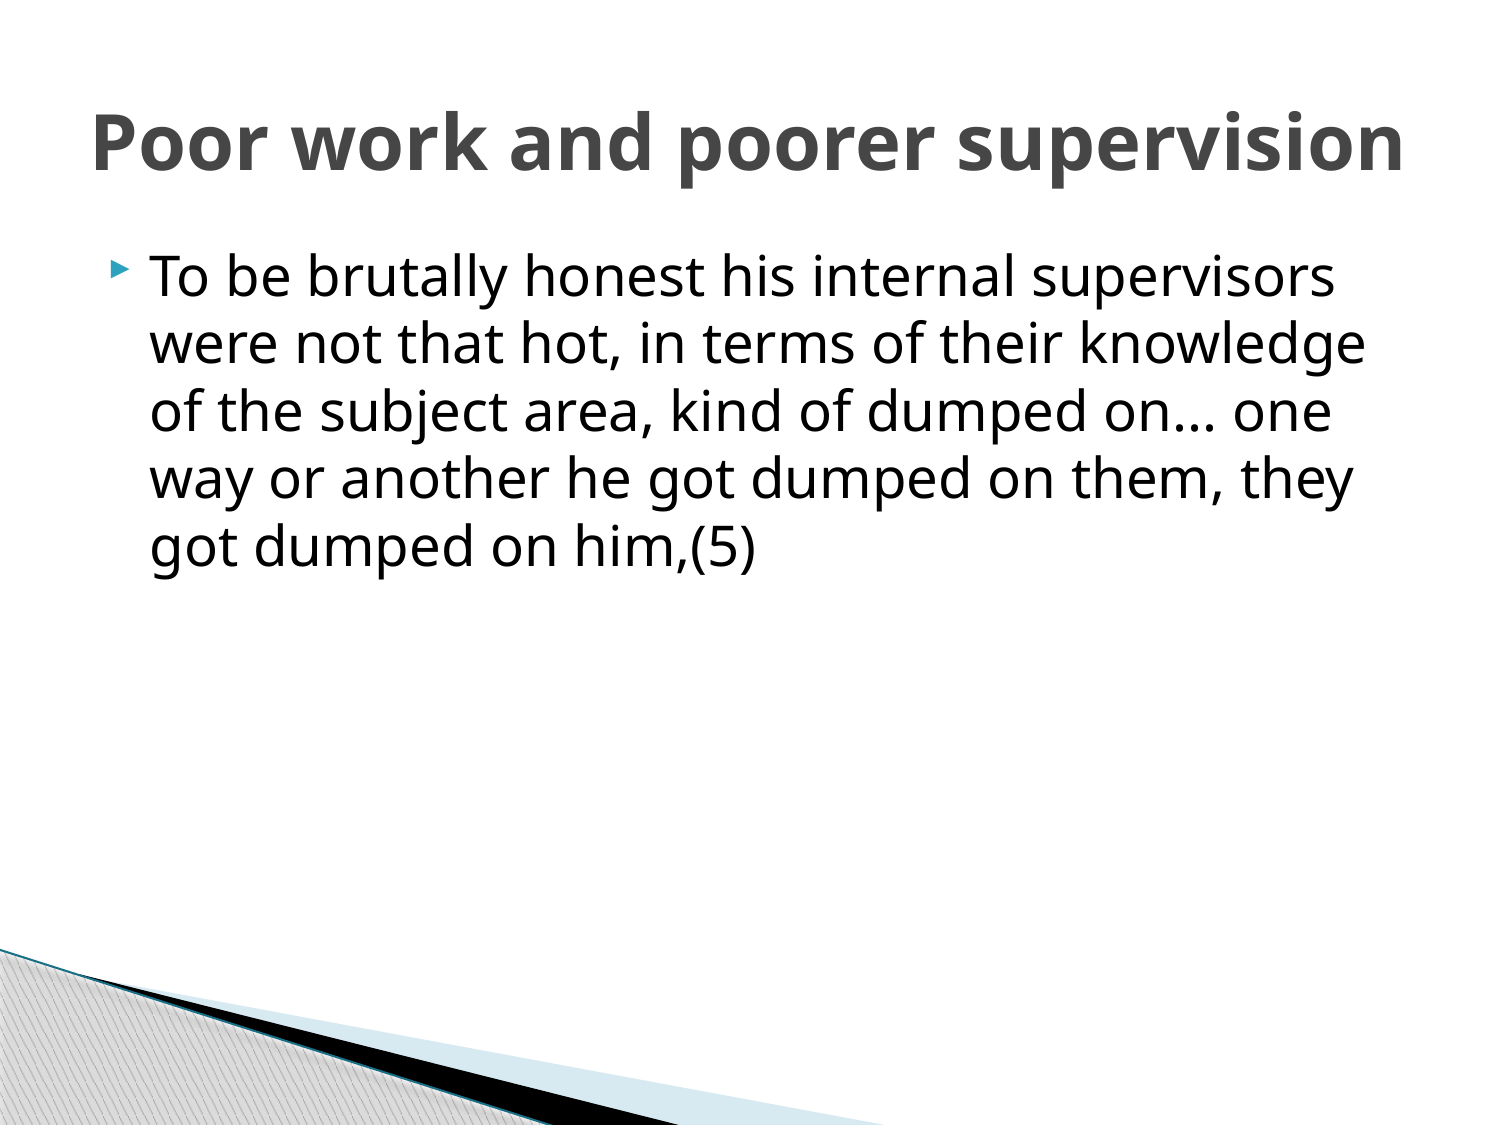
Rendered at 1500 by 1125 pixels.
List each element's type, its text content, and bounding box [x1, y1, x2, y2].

list To be brutally honest his internal supervisors were not that hot, in terms of their knowledge of the subject area, kind of dumped on... one way or another he got dumped on them, they got dumped on him,(5) [75, 233, 1425, 1005]
title Poor work and poorer supervision [75, 45, 1425, 233]
